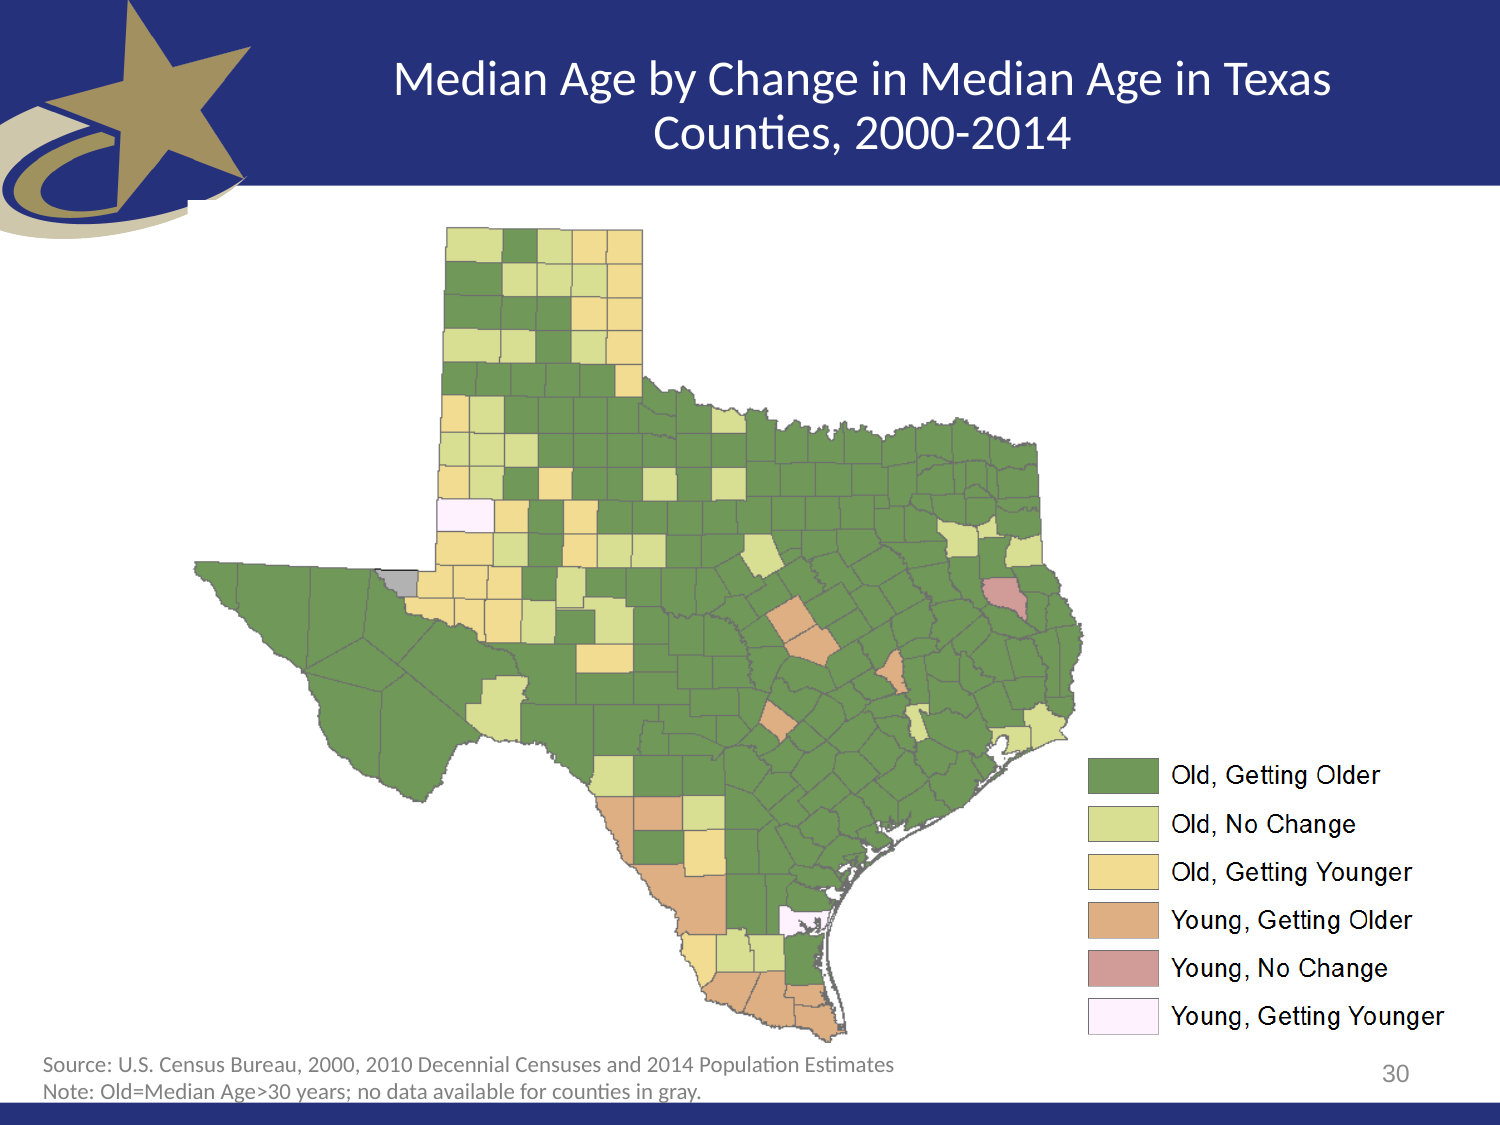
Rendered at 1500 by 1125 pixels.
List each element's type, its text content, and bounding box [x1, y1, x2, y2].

title Median Age by Change in Median Age in Texas Counties, 2000-2014 [300, 24, 1425, 188]
picture [0, 0, 1450, 1054]
text_box Source: U.S. Census Bureau, 2000, 2010 Decennial Censuses and 2014 Population Estimates Note: Old=Median Age>30 years; no data available for counties in gray. [28, 1042, 912, 1112]
text_box 30 [1074, 1043, 1425, 1103]
